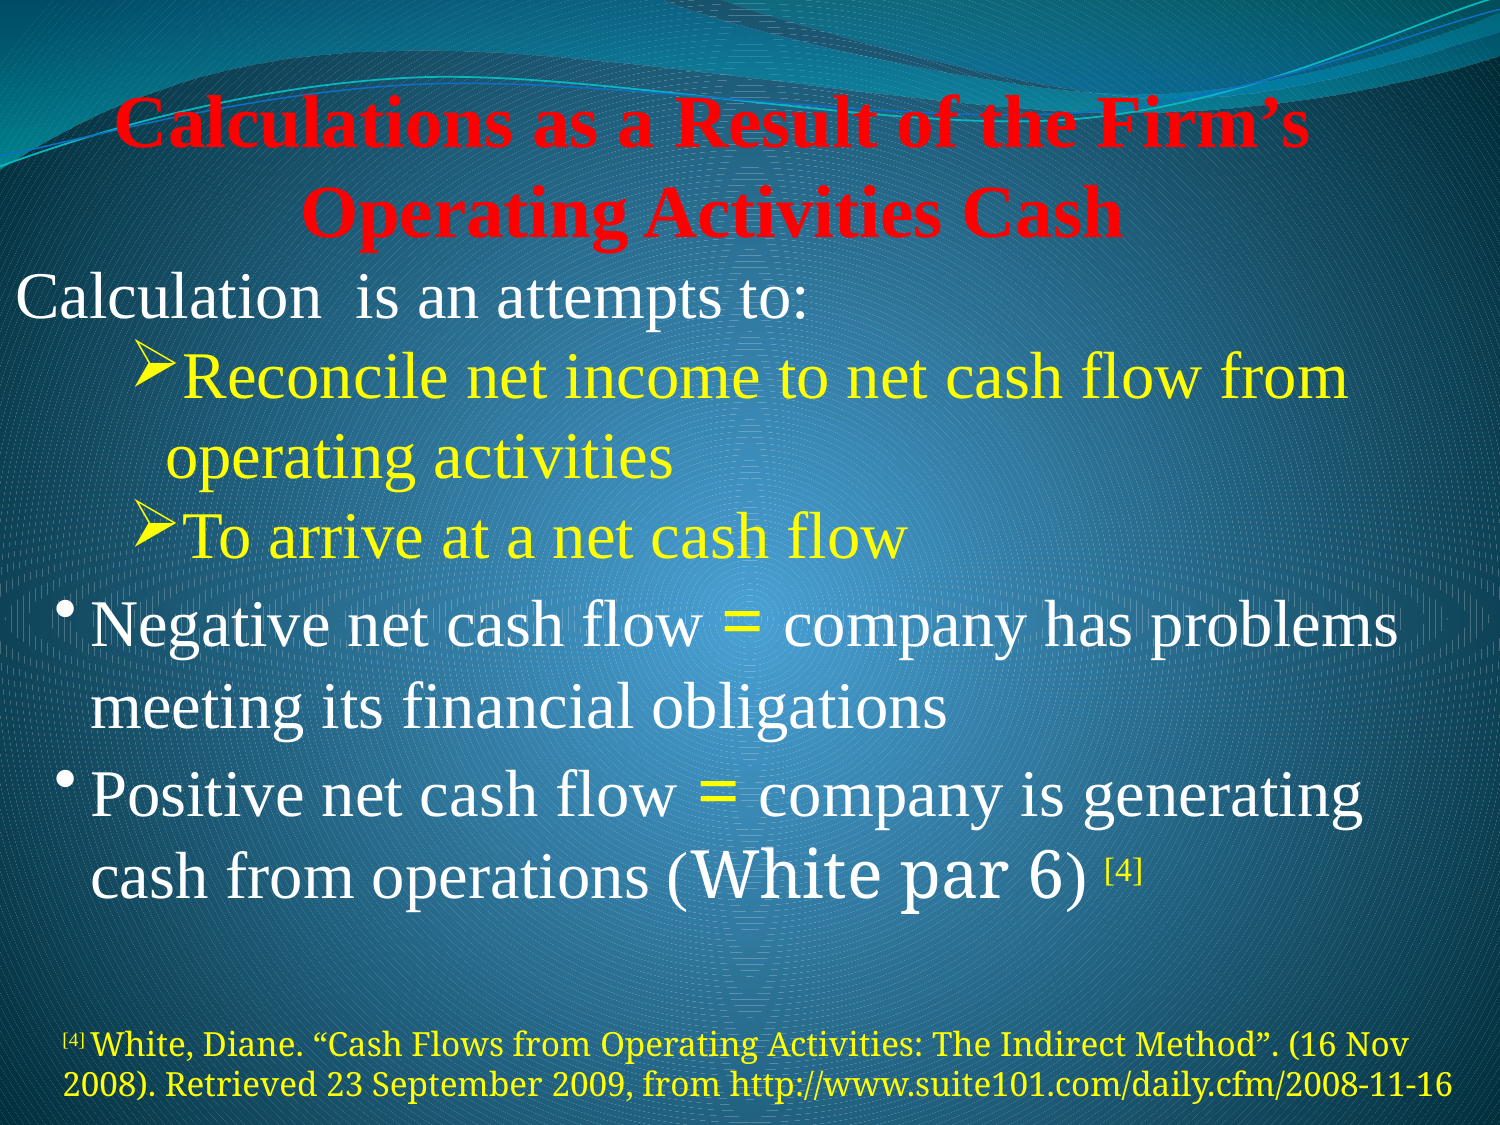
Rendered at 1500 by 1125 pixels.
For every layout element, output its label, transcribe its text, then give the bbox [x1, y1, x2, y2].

text_box Calculations as a Result of the Firm’s Operating Activities Cash Calculation is an attempts to: Reconcile net income to net cash flow from operating activities To arrive at a net cash flow Negative net cash flow = company has problems meeting its financial obligations Positive net cash flow = company is generating cash from operations (White par 6) [4] [0, 4, 1425, 920]
footer [4] White, Diane. “Cash Flows from Operating Activities: The Indirect Method”. (16 Nov 2008). Retrieved 23 September 2009, from http://www.suite101.com/daily.cfm/2008-11-16 [62, 1025, 1463, 1103]
